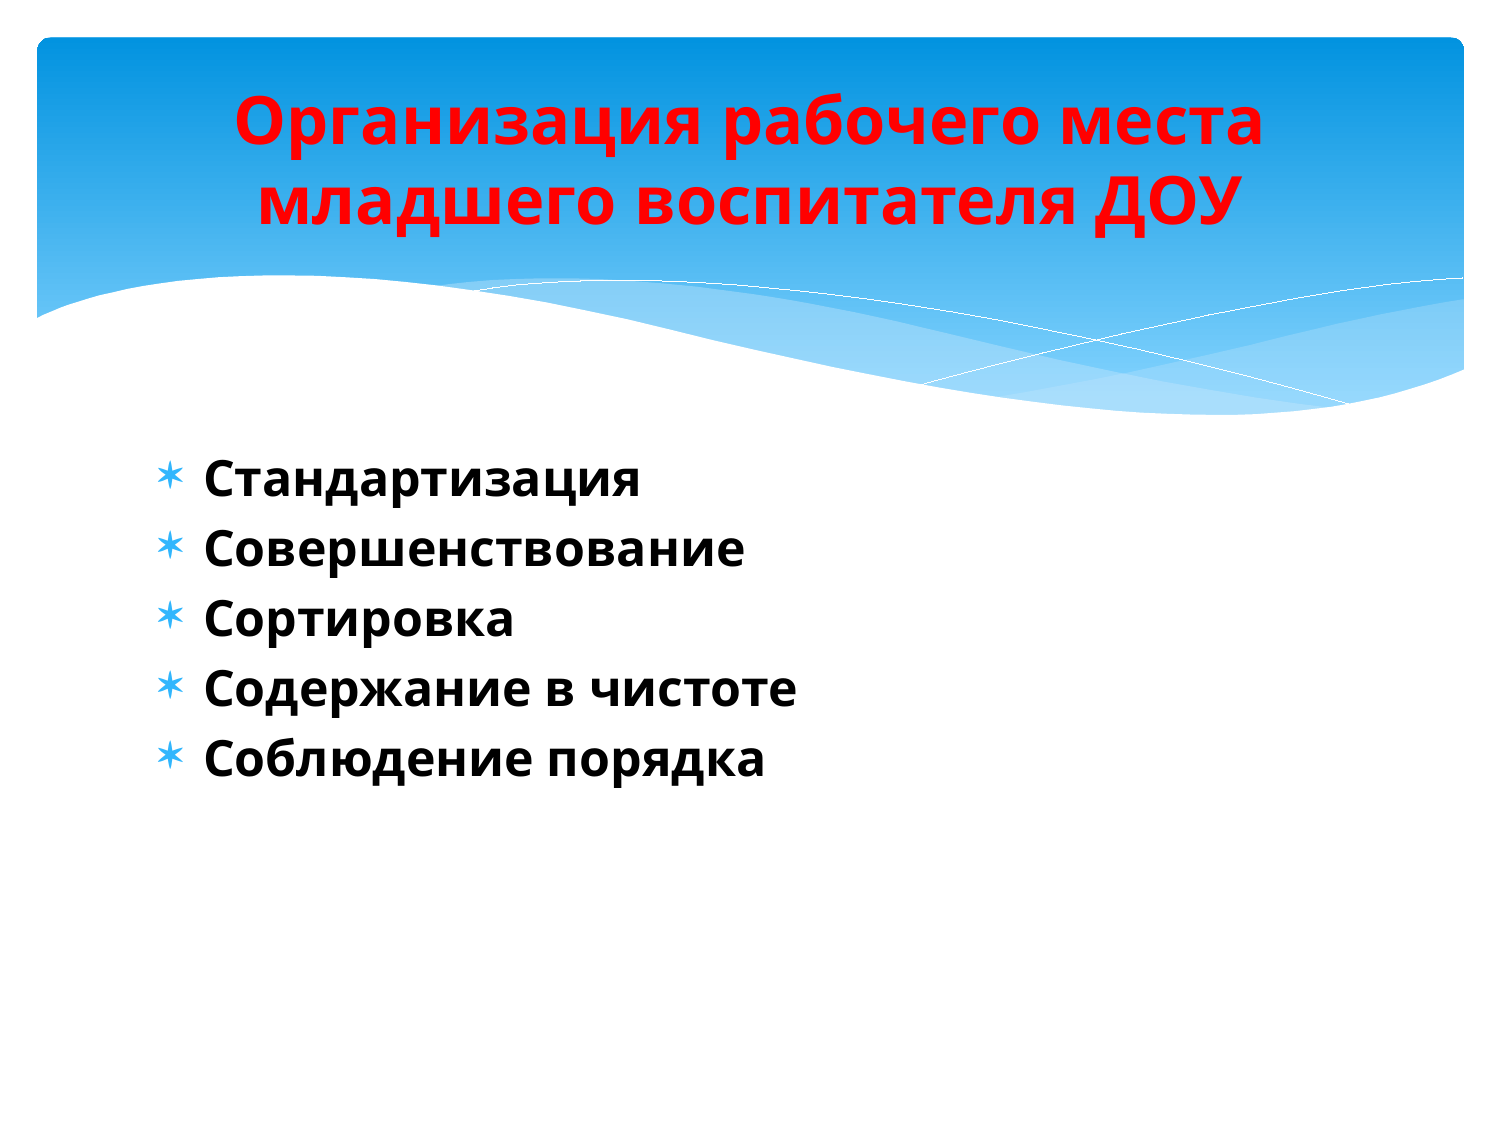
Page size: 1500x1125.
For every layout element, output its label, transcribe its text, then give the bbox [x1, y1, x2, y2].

title Организация рабочего места младшего воспитателя ДОУ [75, 55, 1425, 261]
list Стандартизация Совершенствование Сортировка Содержание в чистоте Соблюдение порядка [143, 438, 1359, 1005]
